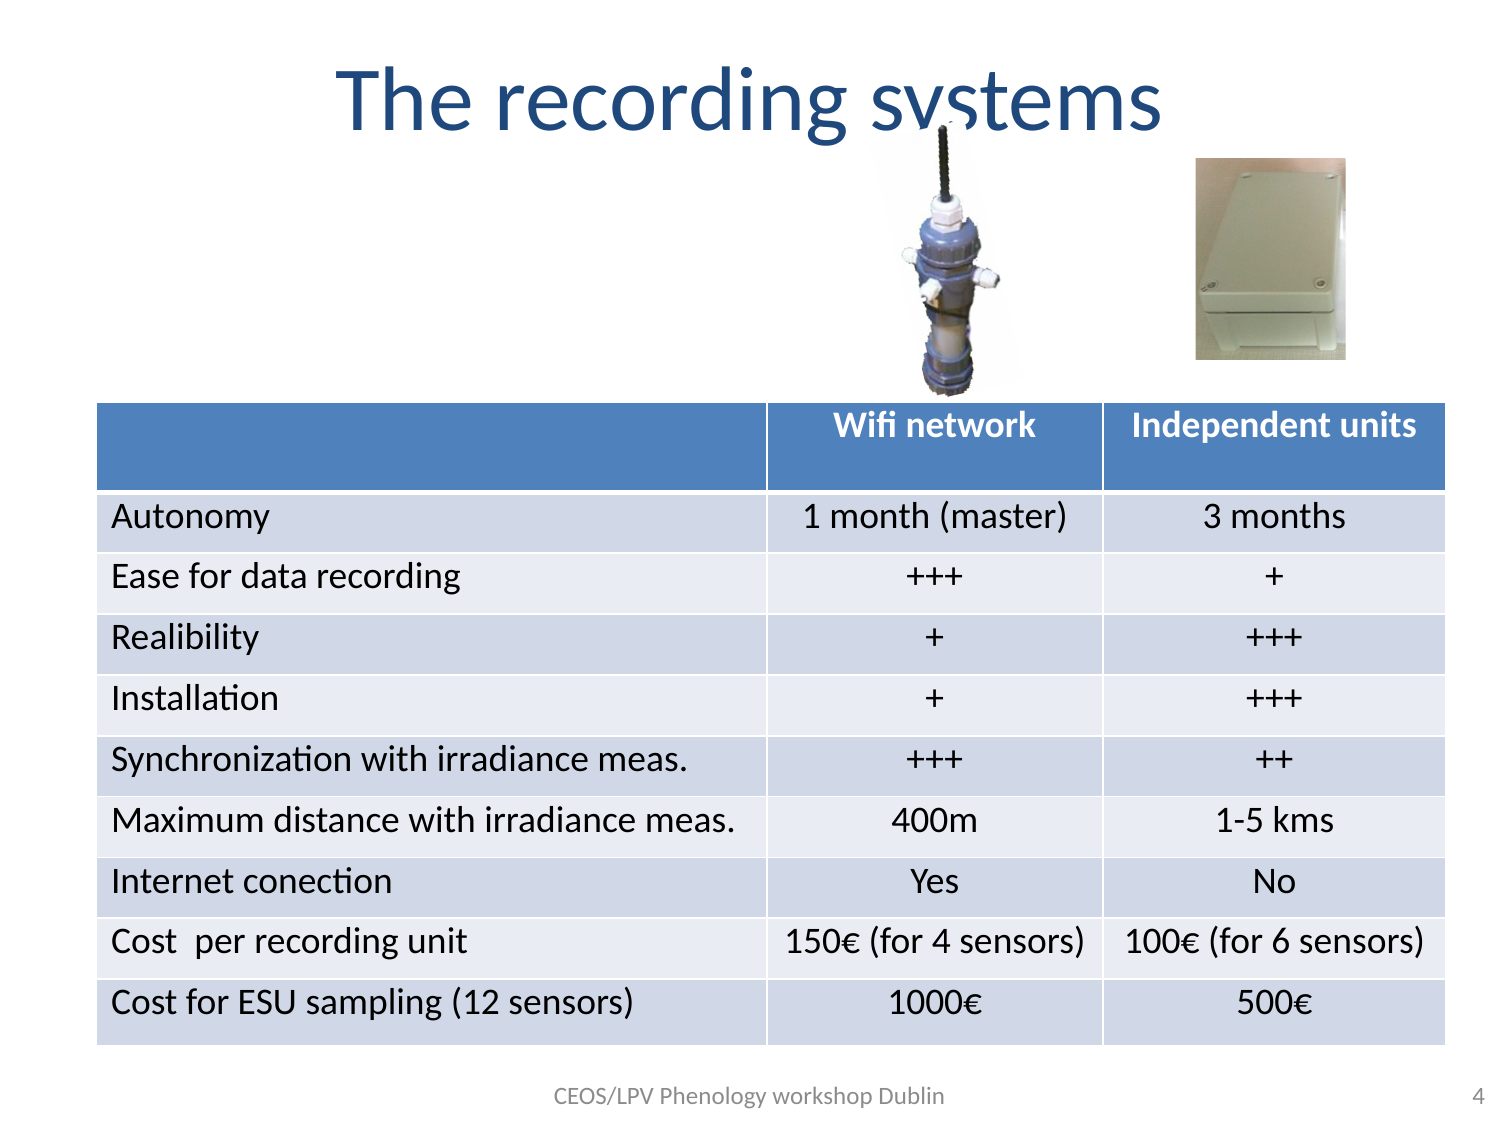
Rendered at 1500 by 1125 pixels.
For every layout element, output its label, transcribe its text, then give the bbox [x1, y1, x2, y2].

table_cell 500€ [1104, 980, 1445, 1045]
table_cell +++ [1104, 615, 1445, 674]
table_header Independent units [1104, 403, 1445, 490]
table_cell Realibility [97, 615, 766, 674]
table_cell Maximum distance with irradiance meas. [97, 797, 766, 857]
table_cell 1000€ [768, 980, 1102, 1045]
table_cell Installation [97, 676, 766, 735]
table_cell 3 months [1104, 495, 1445, 552]
title The recording systems [75, 0, 1425, 188]
table_cell 1 month (master) [768, 495, 1102, 552]
picture [870, 120, 1023, 400]
table_cell 100€ (for 6 sensors) [1104, 919, 1445, 978]
table_cell 400m [768, 797, 1102, 857]
table_cell 1-5 kms [1104, 797, 1445, 857]
table_header [97, 403, 766, 490]
table_cell Cost for ESU sampling (12 sensors) [97, 980, 766, 1045]
table_cell +++ [768, 554, 1102, 613]
footer CEOS/LPV Phenology workshop Dublin [512, 1065, 988, 1125]
table_cell Internet conection [97, 858, 766, 917]
table_cell + [1104, 554, 1445, 613]
table_cell Yes [768, 858, 1102, 917]
table_cell ++ [1104, 737, 1445, 796]
table_cell + [768, 615, 1102, 674]
picture [1195, 157, 1346, 360]
table_cell +++ [1104, 676, 1445, 735]
table_cell Ease for data recording [97, 554, 766, 613]
table_cell Synchronization with irradiance meas. [97, 737, 766, 796]
table_cell No [1104, 858, 1445, 917]
slide_number 4 [1149, 1065, 1500, 1125]
table_cell + [768, 676, 1102, 735]
table_cell Cost per recording unit [97, 919, 766, 978]
table_cell Autonomy [97, 495, 766, 552]
table_cell +++ [768, 737, 1102, 796]
table_header Wifi network [768, 403, 1102, 490]
table_cell 150€ (for 4 sensors) [768, 919, 1102, 978]
